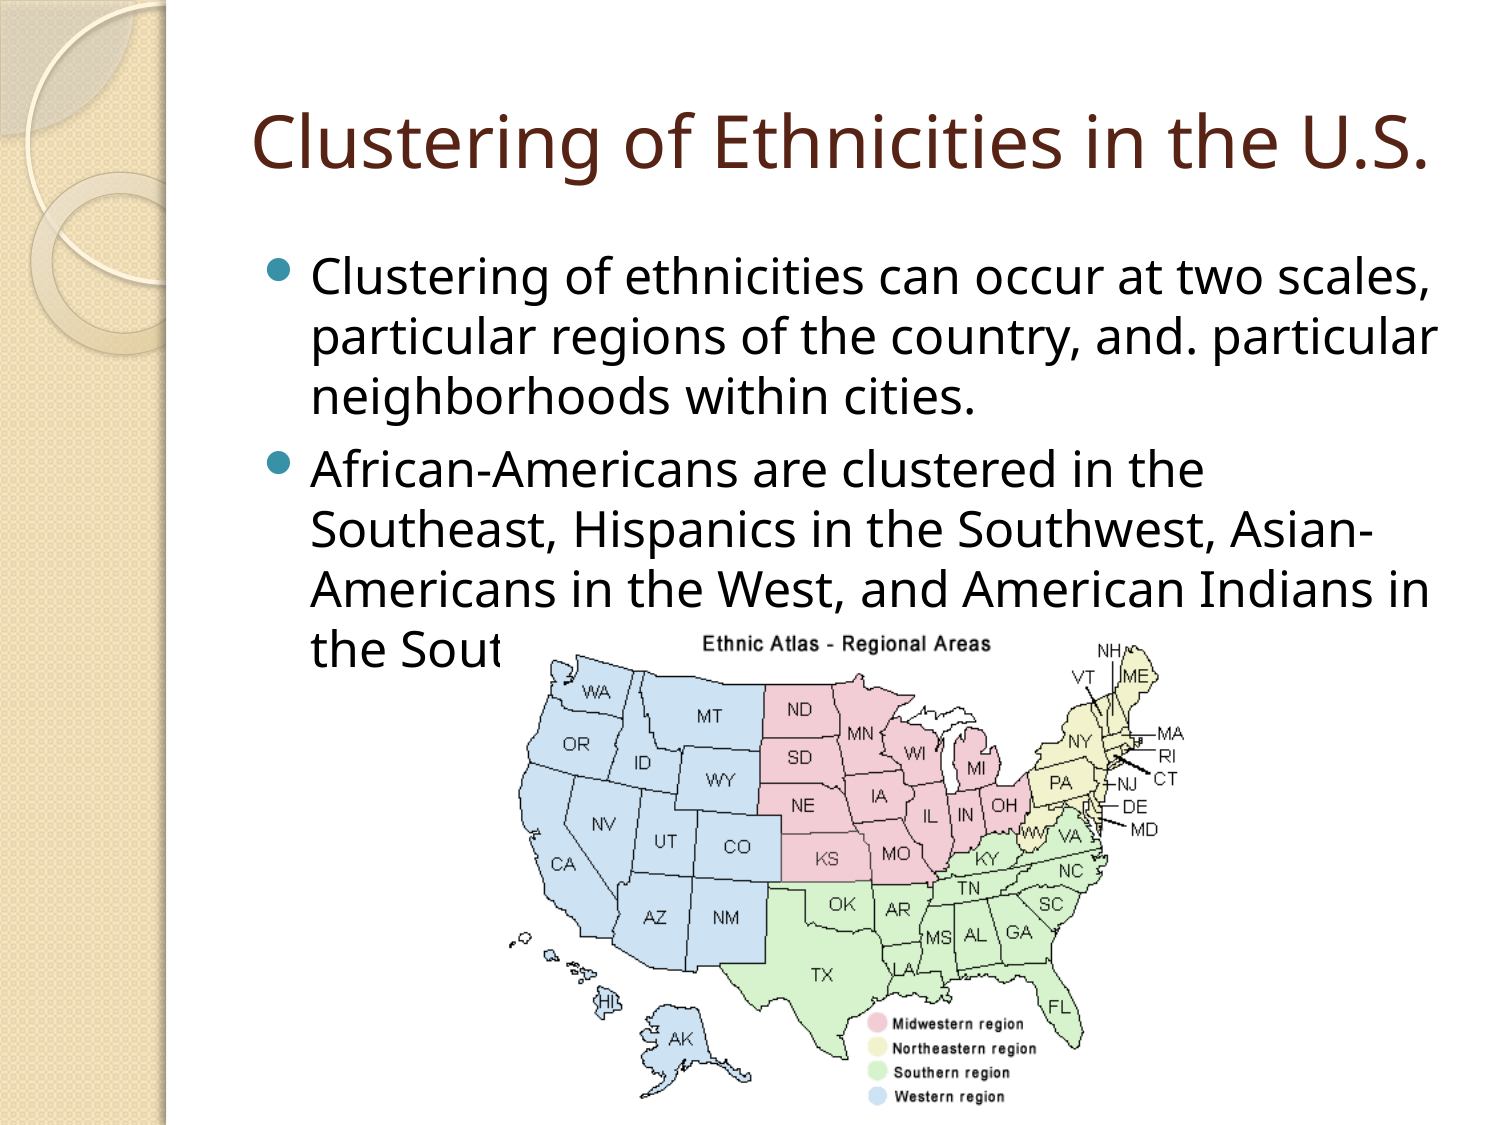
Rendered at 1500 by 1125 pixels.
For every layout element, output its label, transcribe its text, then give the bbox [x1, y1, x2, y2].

title Clustering of Ethnicities in the U.S. [235, 45, 1466, 233]
picture [499, 624, 1201, 1111]
list Clustering of ethnicities can occur at two scales, particular regions of the country, and. particular neighborhoods within cities. African-Americans are clustered in the Southeast, Hispanics in the Southwest, Asian-Americans in the West, and American Indians in the Southwest and Plains states. [235, 237, 1466, 1025]
